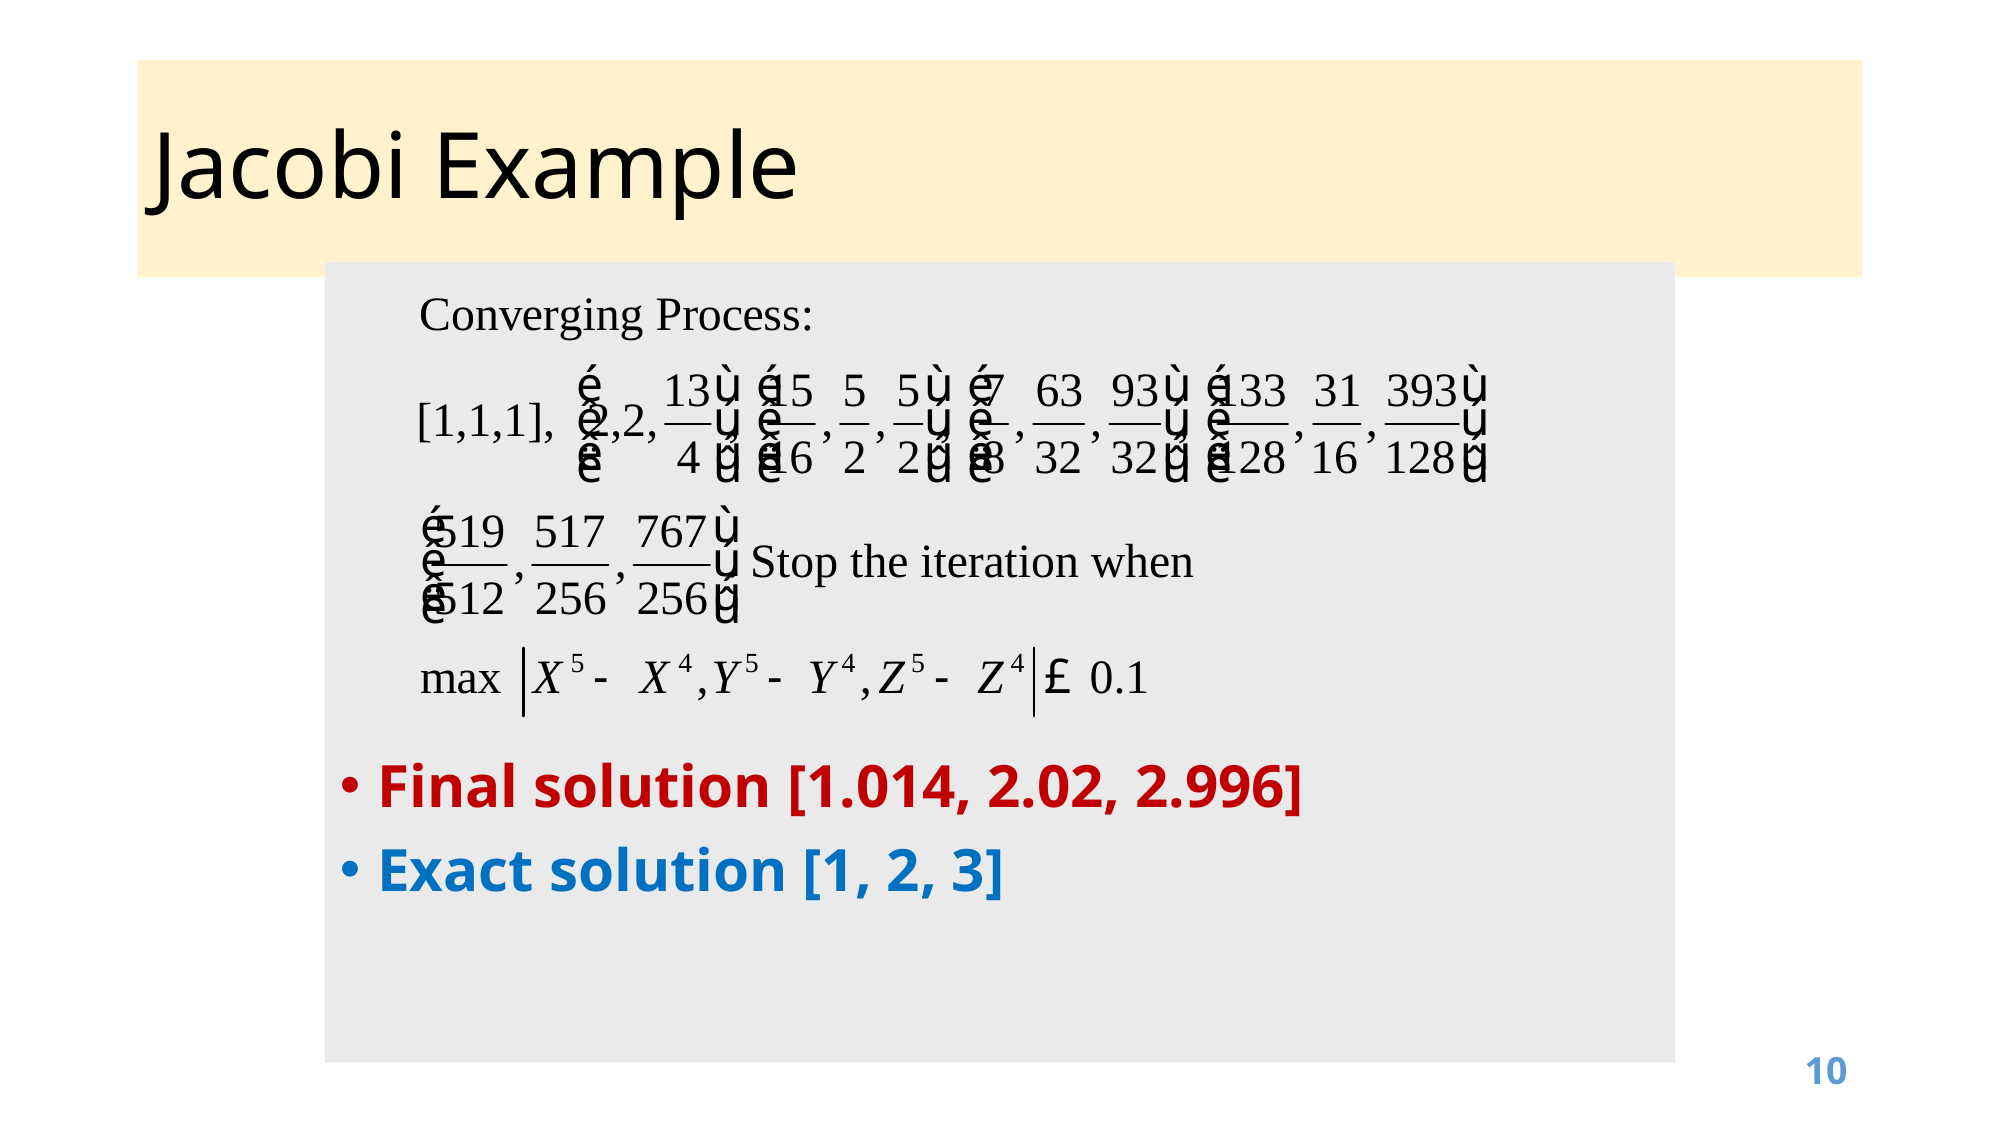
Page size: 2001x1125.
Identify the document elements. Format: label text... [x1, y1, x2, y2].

title Jacobi Example [137, 59, 1863, 278]
slide_number 10 [1412, 1042, 1863, 1103]
list Final solution [1.014, 2.02, 2.996] Exact solution [1, 2, 3] [324, 262, 1675, 1063]
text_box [412, 287, 1480, 726]
